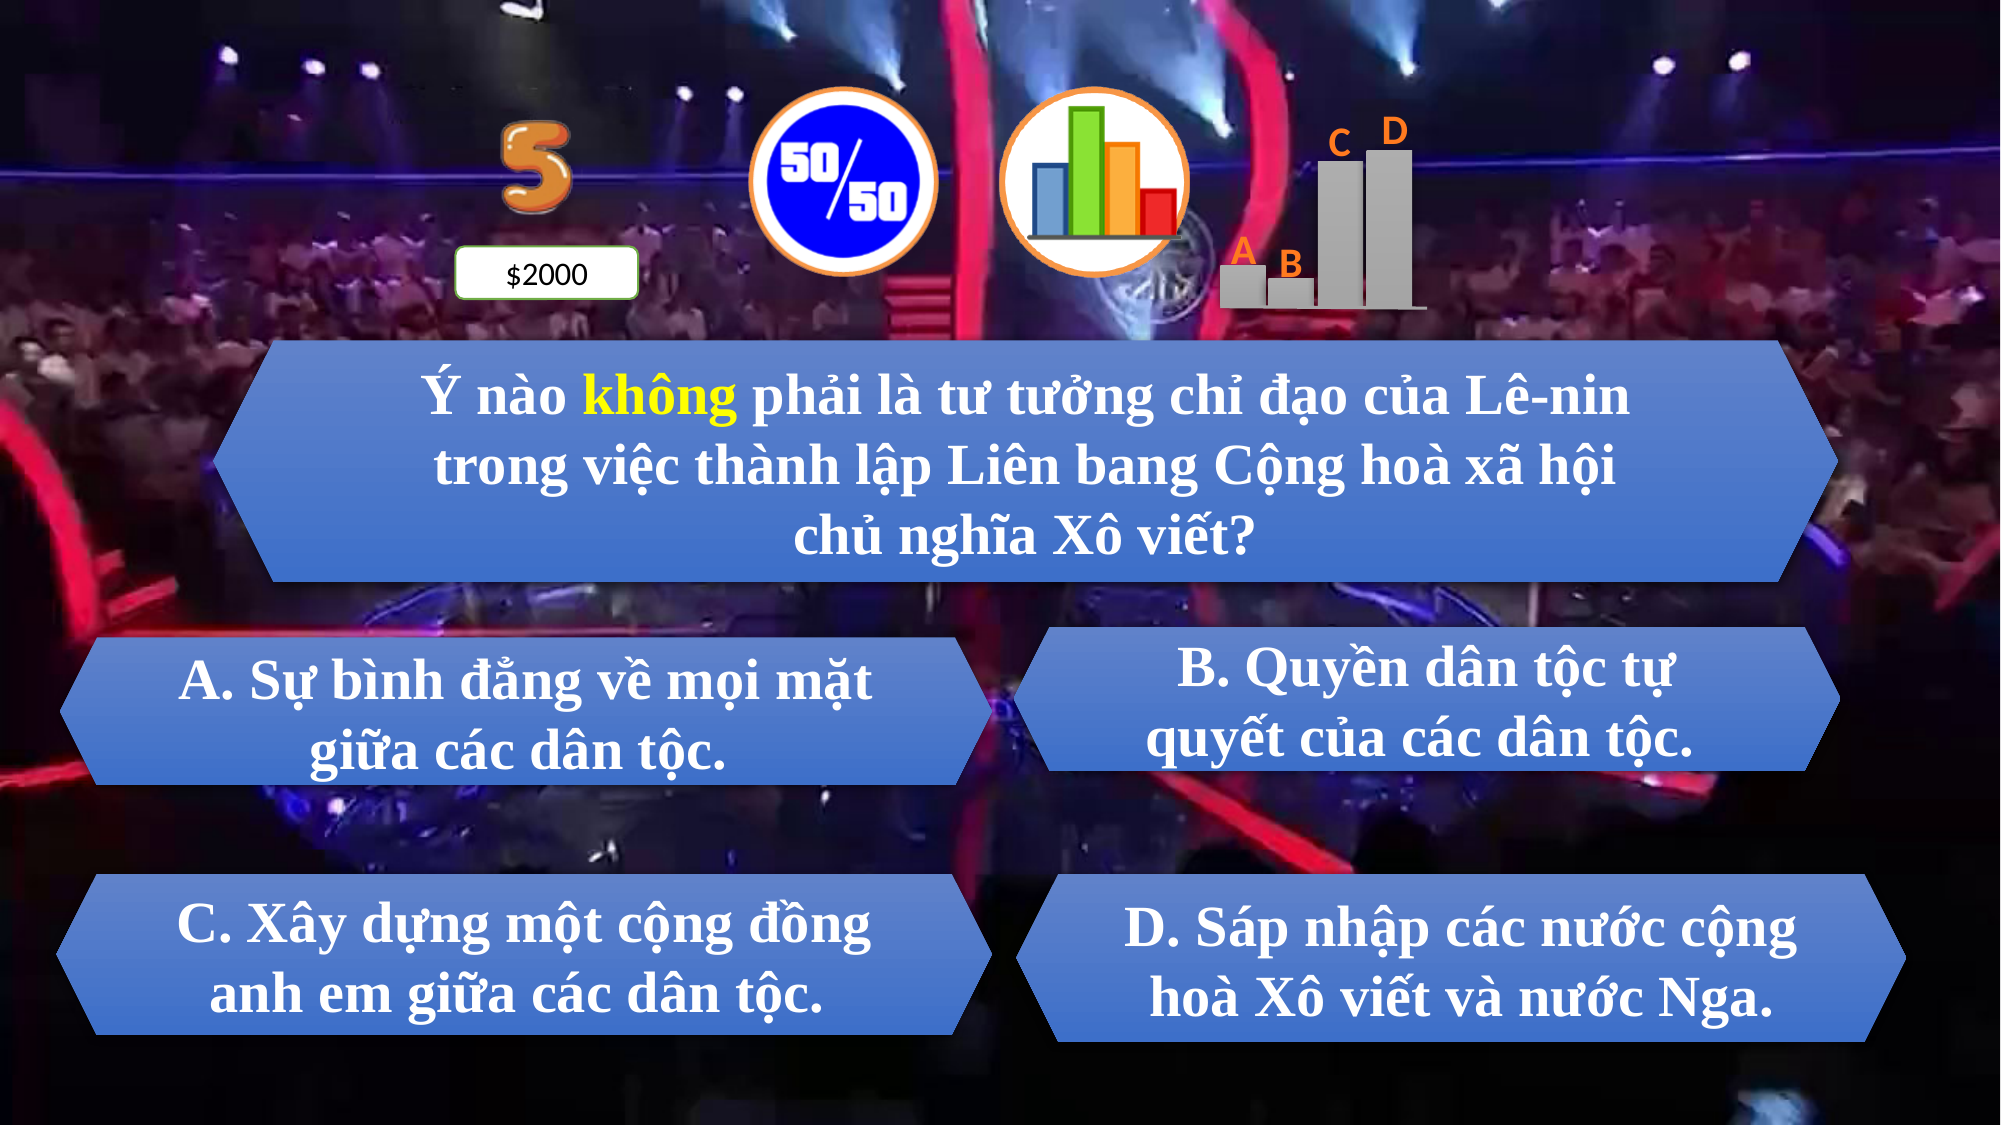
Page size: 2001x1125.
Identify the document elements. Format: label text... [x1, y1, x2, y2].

text_box C. Xây dựng một cộng đồng anh em giữa các dân tộc. [56, 873, 992, 1035]
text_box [1264, 243, 1312, 306]
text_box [1312, 124, 1366, 306]
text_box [1216, 243, 1264, 307]
text_box Ý nào không phải là tư tưởng chỉ đạo của Lê-nin trong việc thành lập Liên bang Cộng hoà xã hội chủ nghĩa Xô viết? [213, 340, 1839, 582]
picture [0, 0, 2001, 1125]
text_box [1366, 105, 1421, 306]
text_box B. Quyền dân tộc tự quyết của các dân tộc. [1013, 626, 1841, 771]
text_box A. Sự bình đẳng về mọi mặt giữa các dân tộc. [60, 637, 992, 786]
text_box $2000 [454, 245, 640, 301]
text_box D. Sáp nhập các nước cộng hoà Xô viết và nước Nga. [1016, 873, 1907, 1042]
